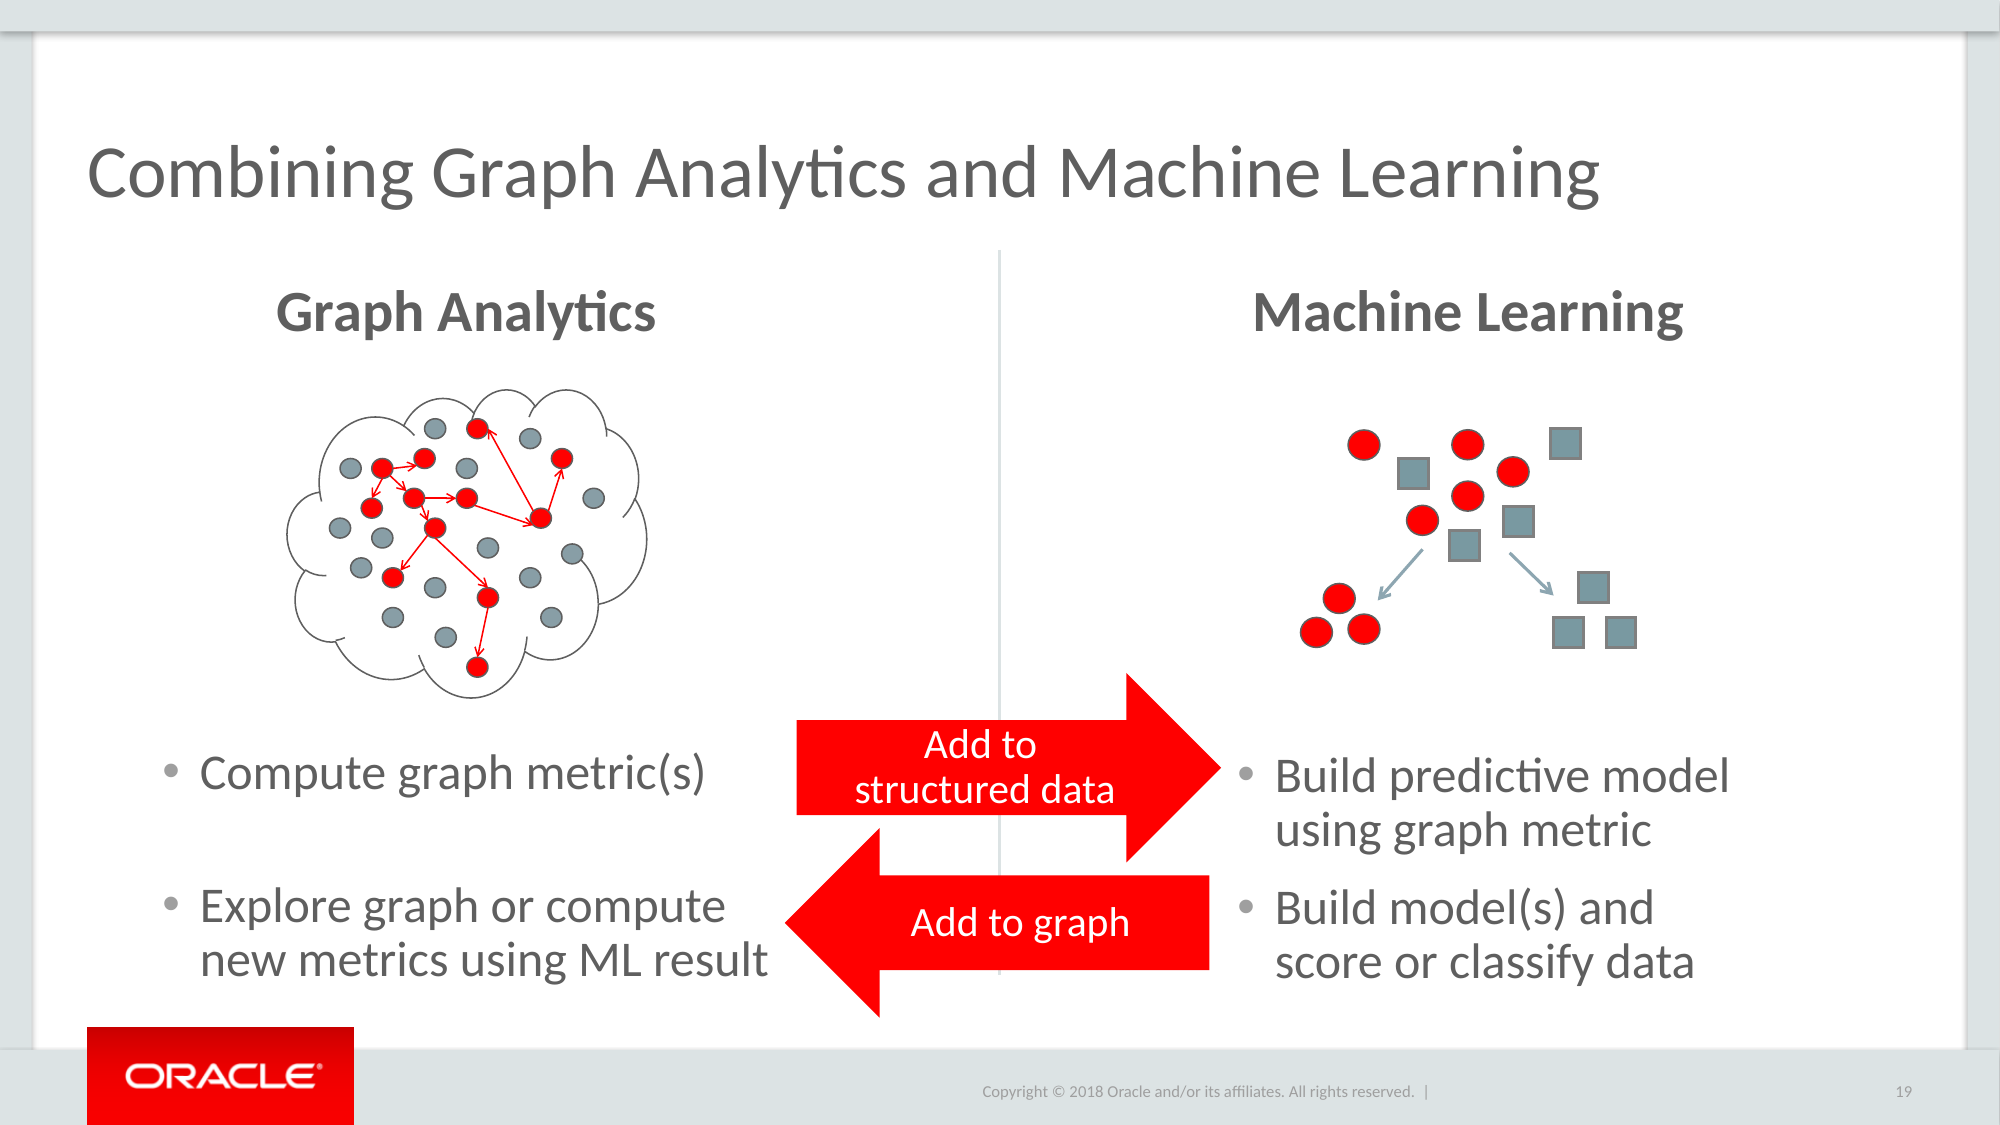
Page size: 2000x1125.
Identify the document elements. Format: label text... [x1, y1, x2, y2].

list Build predictive model using graph metric Build model(s) and score or classify data [1237, 478, 1775, 1066]
text_box Add to graph [781, 823, 1212, 1023]
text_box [1300, 428, 1637, 648]
slide_number 19 [1849, 1075, 1913, 1106]
list Graph Analytics [87, 249, 976, 375]
list Compute graph metric(s) Explore graph or compute new metrics using ML result [162, 387, 799, 975]
picture [87, 1027, 354, 1125]
text_box Add to structured data [794, 667, 1225, 868]
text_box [286, 388, 647, 698]
title Combining Graph Analytics and Machine Learning [87, 66, 1913, 213]
list Machine Learning [1024, 249, 1913, 375]
